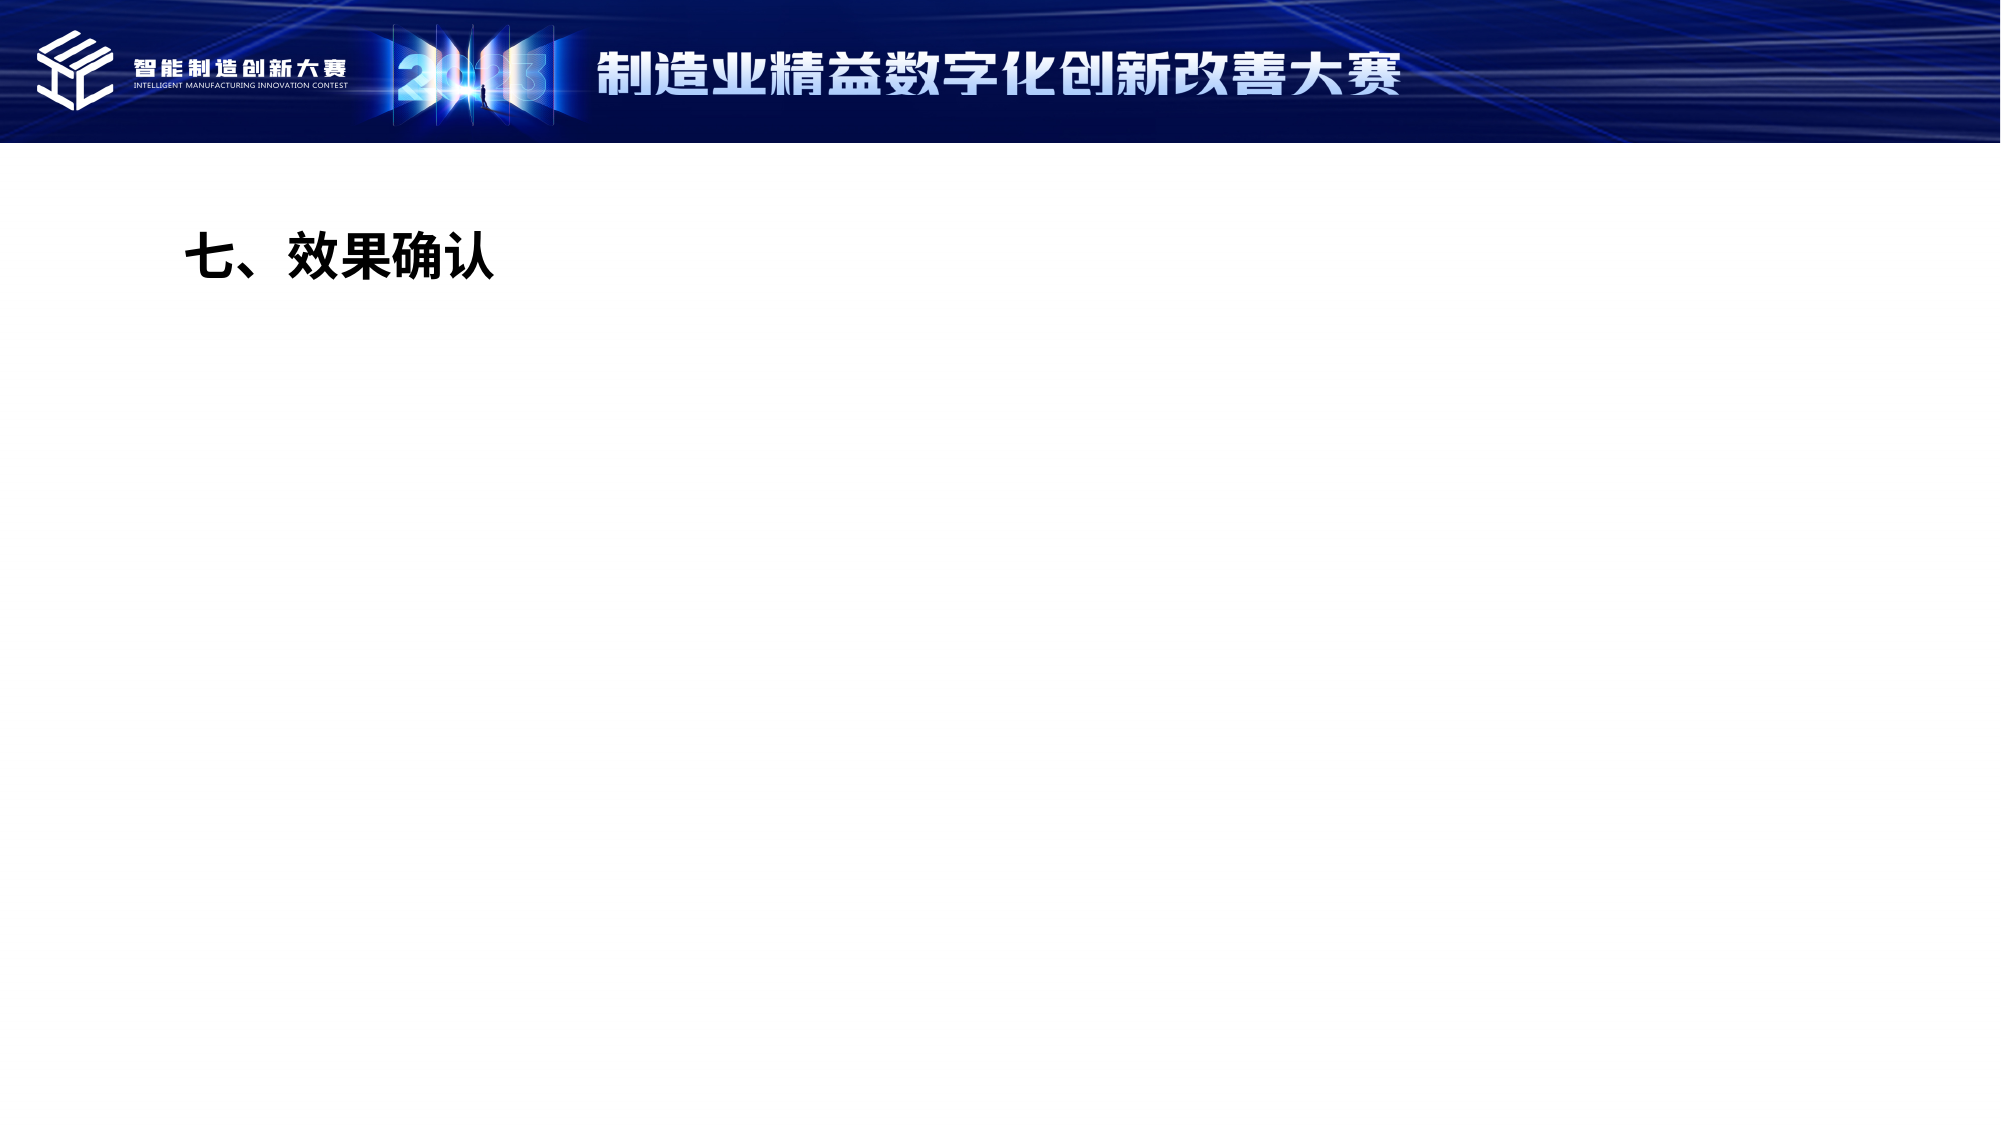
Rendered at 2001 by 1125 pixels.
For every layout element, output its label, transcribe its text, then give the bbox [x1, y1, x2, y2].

text_box 七、效果确认 [169, 215, 595, 296]
picture [0, 0, 2001, 1125]
